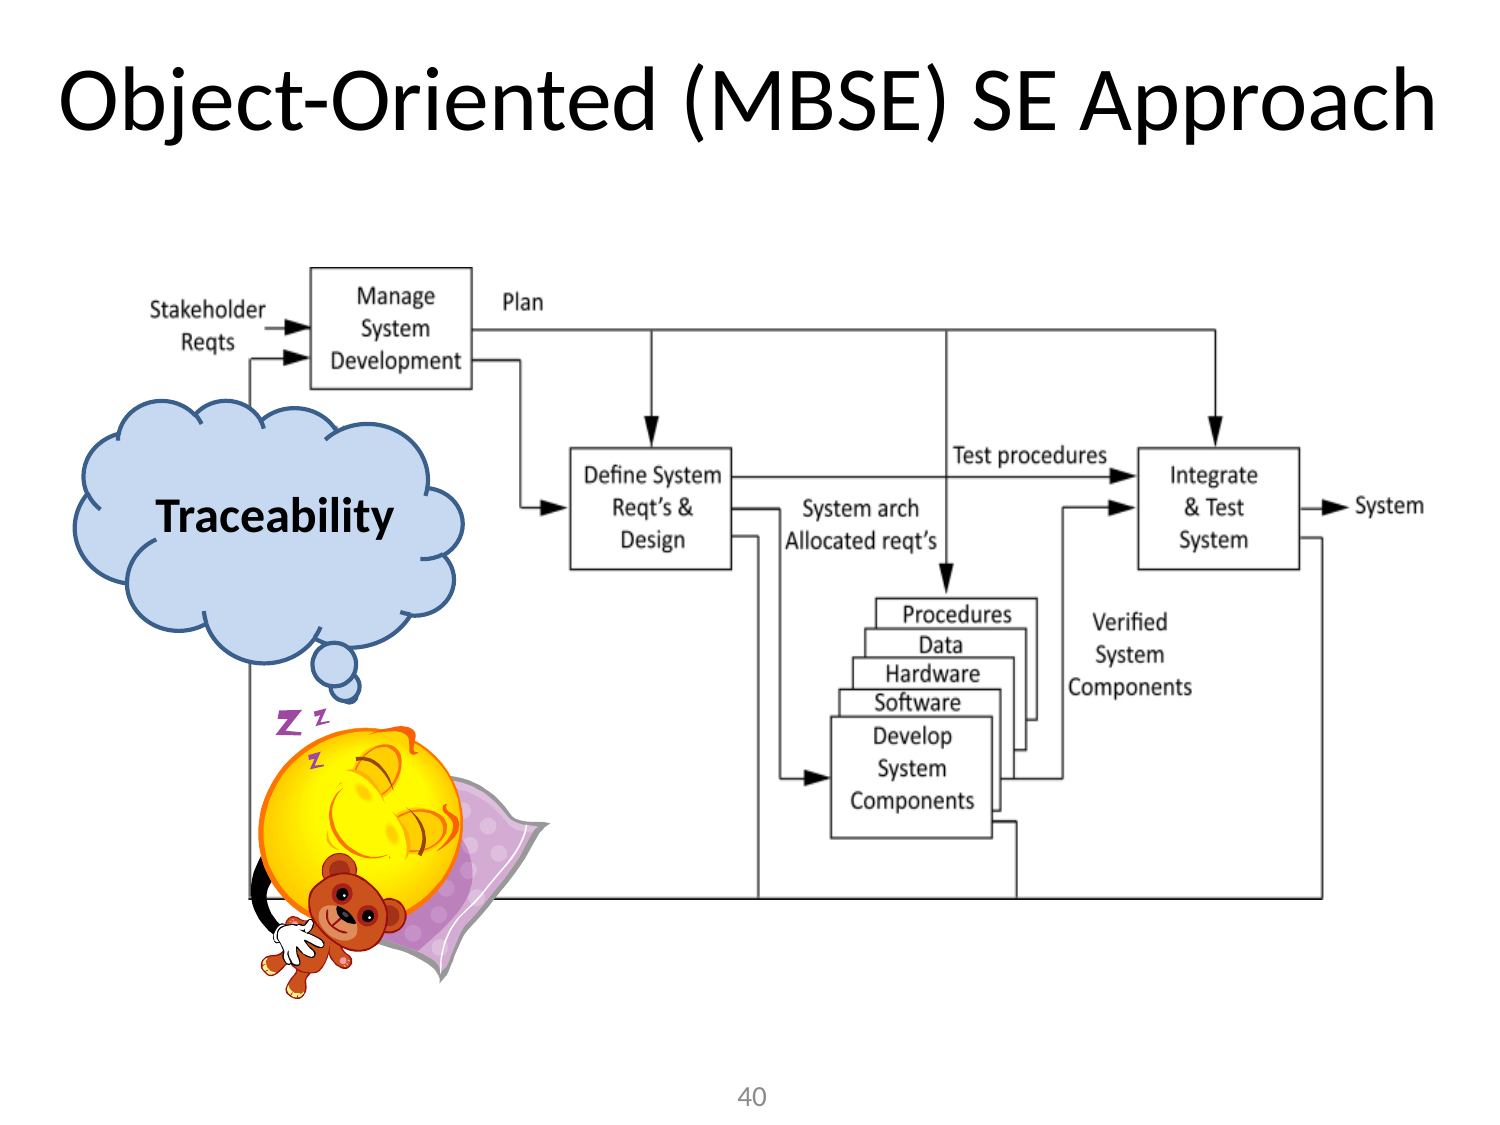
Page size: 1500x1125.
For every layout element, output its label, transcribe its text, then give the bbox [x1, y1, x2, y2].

slide_number 40 [714, 1065, 790, 1125]
picture [149, 267, 1426, 901]
title Object-Oriented (MBSE) SE Approach [24, 0, 1475, 188]
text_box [74, 399, 552, 1001]
